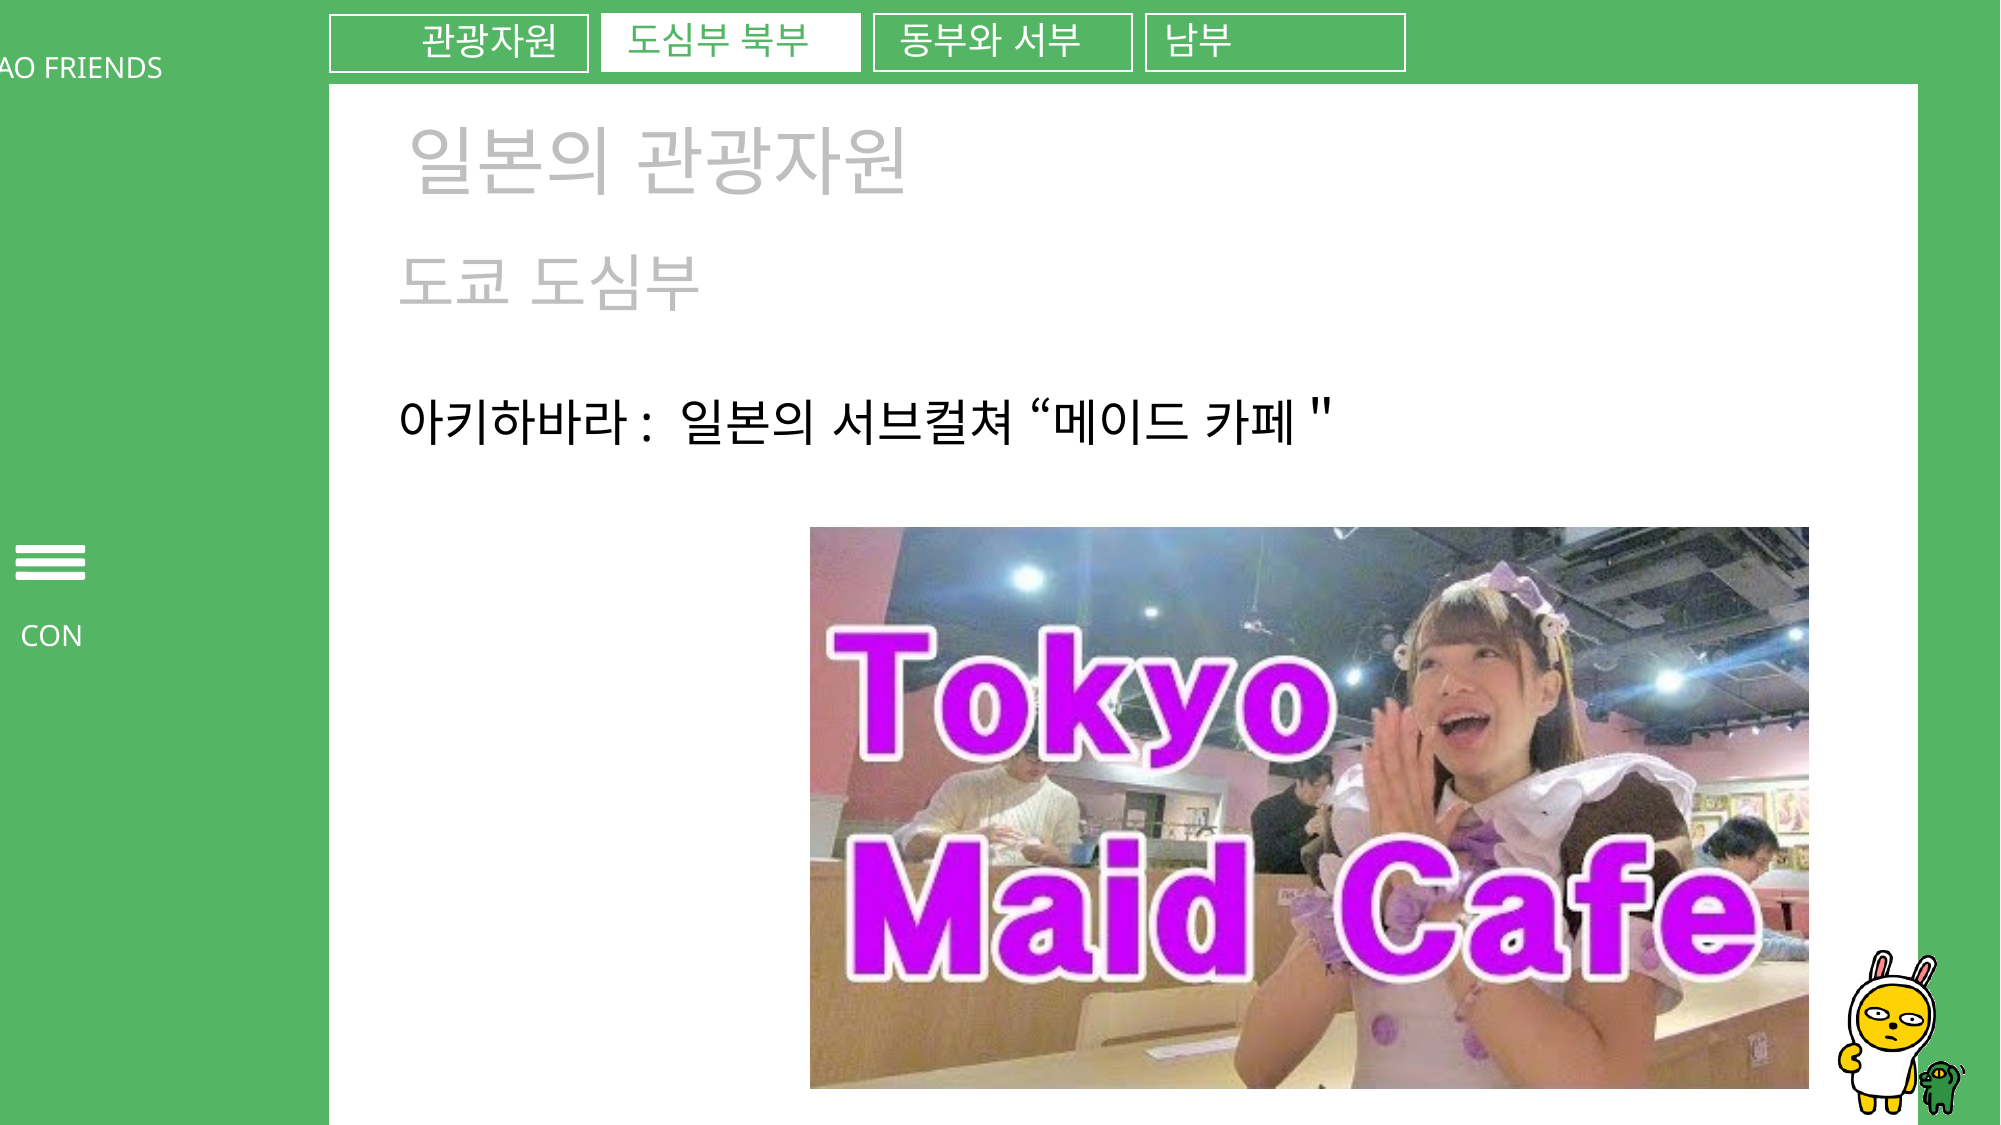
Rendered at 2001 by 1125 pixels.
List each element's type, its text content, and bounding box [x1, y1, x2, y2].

text_box CON [5, 610, 99, 660]
text_box [329, 14, 589, 73]
text_box 아키하바라: 일본의 서브컬쳐 “메이드 카페＂ [383, 384, 1523, 460]
picture [1809, 934, 2000, 1125]
text_box 도심부 북부 [612, 9, 825, 70]
text_box [15, 545, 86, 554]
text_box 일본의 관광자원 [392, 107, 927, 213]
text_box [873, 13, 1133, 72]
text_box 관광자원 [406, 10, 587, 71]
text_box [15, 558, 86, 567]
text_box KAKAO FRIENDS [0, 42, 178, 93]
text_box [601, 13, 861, 72]
text_box [15, 571, 86, 580]
text_box 동부와 서부 [884, 9, 1098, 70]
text_box 도쿄 도심부 [382, 236, 718, 327]
text_box [329, 84, 1918, 1125]
text_box 남부 [1149, 9, 1249, 70]
text_box [1145, 13, 1406, 72]
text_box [809, 526, 1810, 1090]
text_box [0, 0, 2000, 1125]
